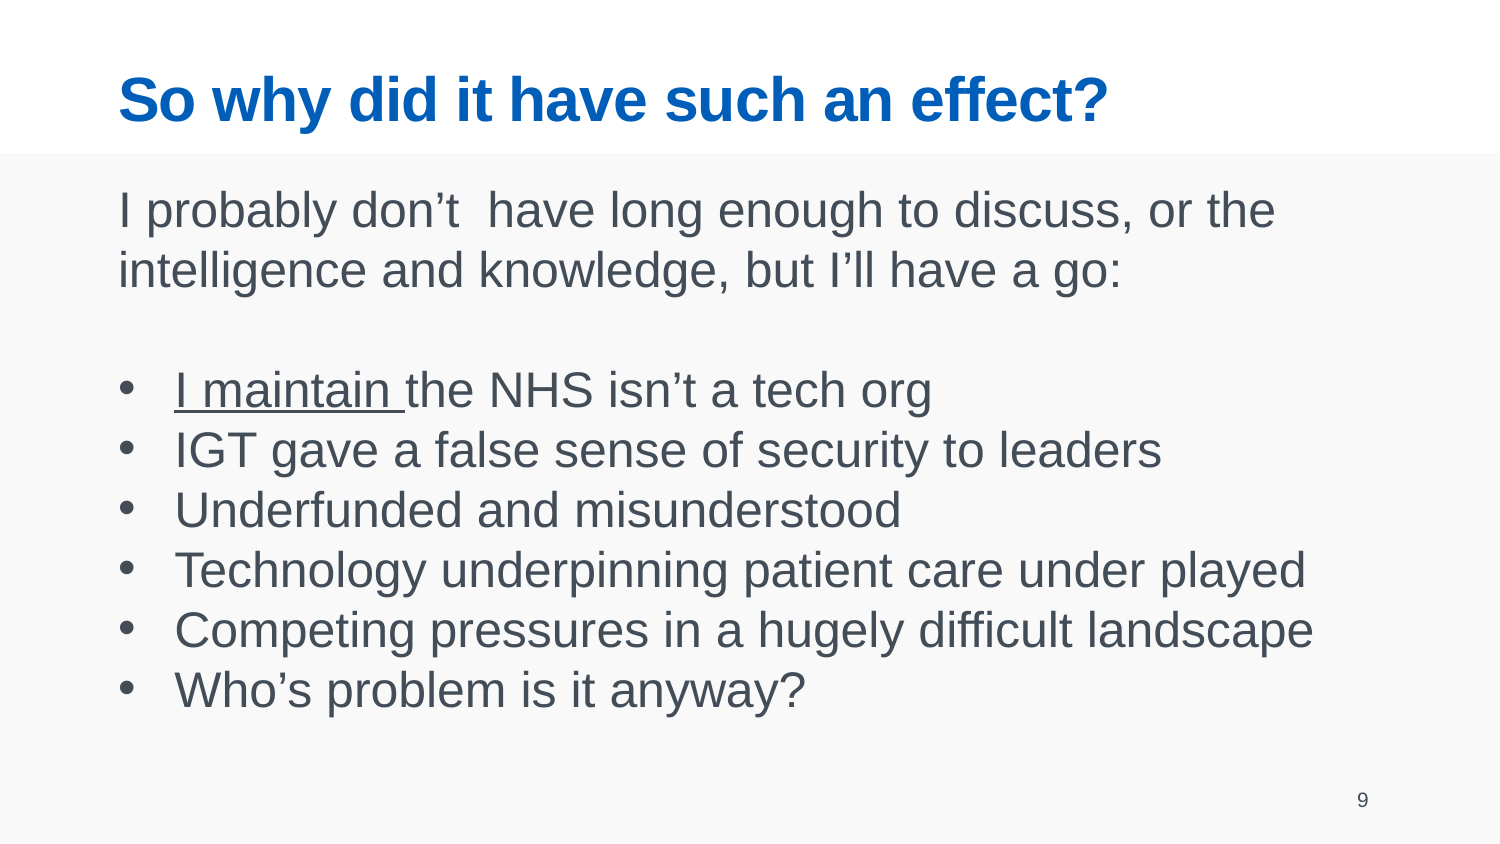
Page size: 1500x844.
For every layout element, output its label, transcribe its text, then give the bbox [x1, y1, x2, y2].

title So why did it have such an effect? [118, 59, 1371, 146]
list I probably don’t have long enough to discuss, or the intelligence and knowledge, but I’ll have a go: I maintain the NHS isn’t a tech org IGT gave a false sense of security to leaders Underfunded and misunderstood Technology underpinning patient care under played Competing pressures in a hugely difficult landscape Who’s problem is it anyway? [118, 177, 1382, 741]
slide_number 9 [1033, 776, 1384, 822]
